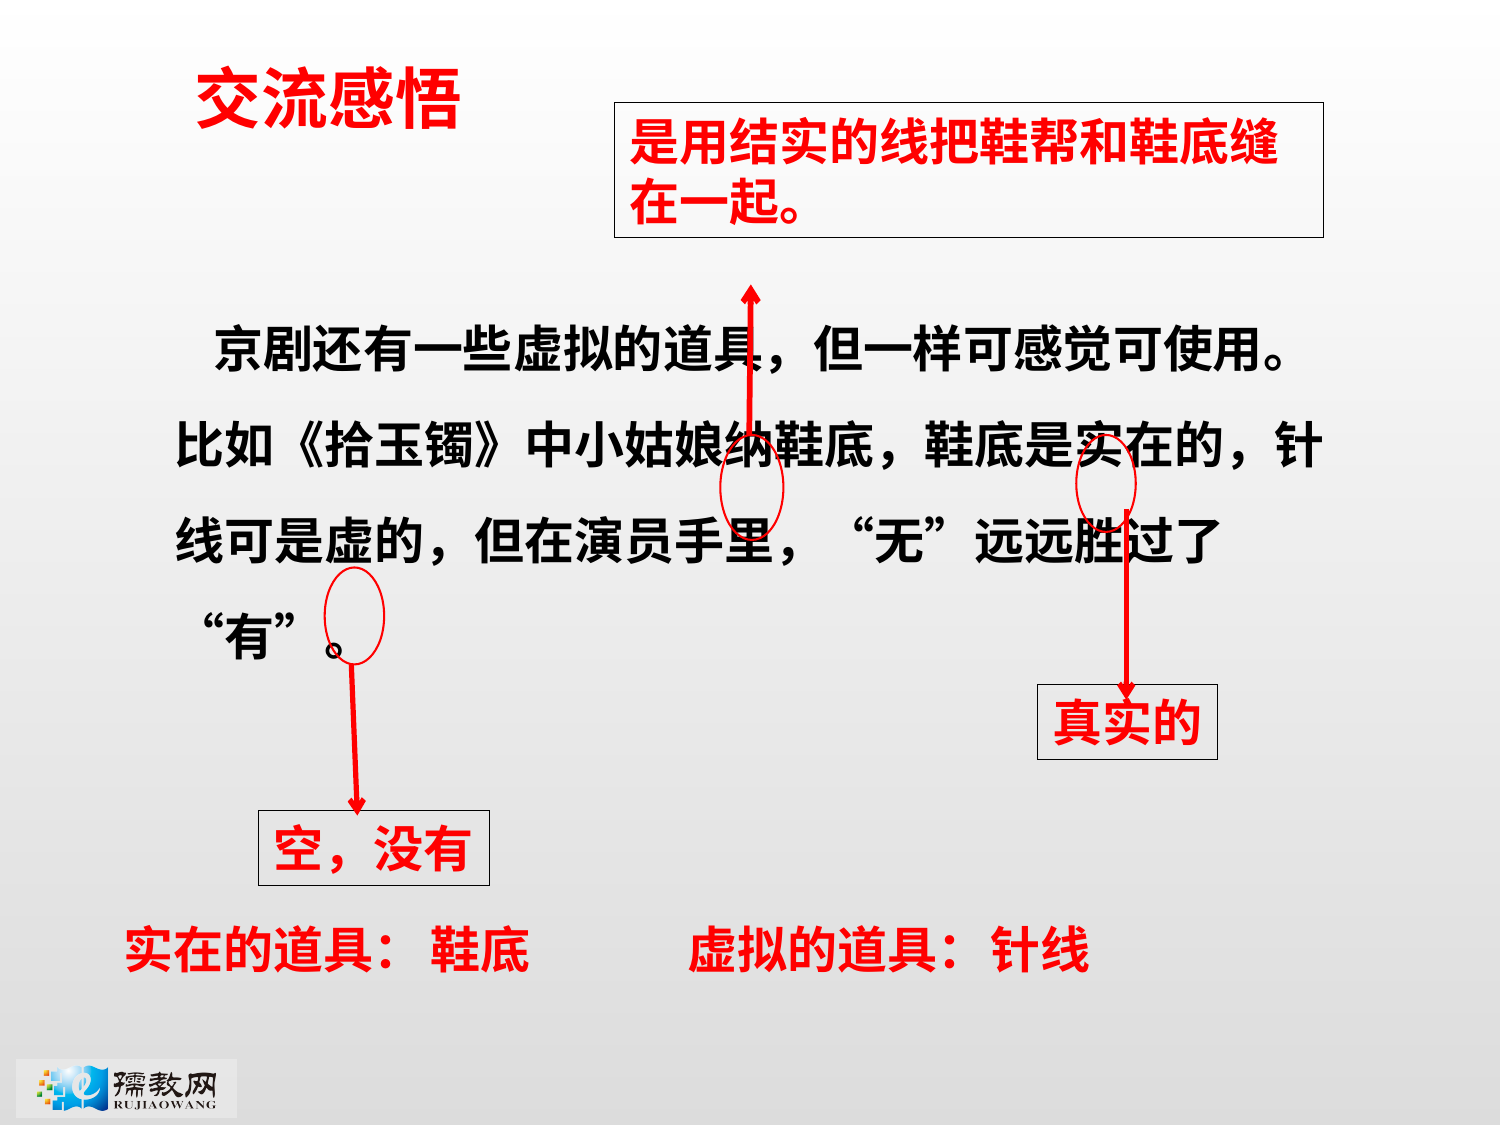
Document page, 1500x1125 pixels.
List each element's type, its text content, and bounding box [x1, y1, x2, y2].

picture [16, 1059, 237, 1118]
text_box 交流感悟 [174, 46, 615, 147]
text_box 是用结实的线把鞋帮和鞋底缝在一起。 [614, 102, 1324, 238]
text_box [351, 664, 358, 816]
text_box [719, 433, 785, 541]
text_box 真实的 [1037, 684, 1218, 760]
text_box 鞋底 [415, 911, 546, 986]
text_box 京剧还有一些虚拟的道具，但一样可感觉可使用。比如《拾玉镯》中小姑娘纳鞋底，鞋底是实在的，针线可是虚的，但在演员手里，“无”远远胜过了“有”。 [159, 274, 1375, 673]
text_box 虚拟的道具： [672, 911, 975, 986]
text_box [1075, 433, 1137, 533]
text_box 针线 [975, 911, 1106, 986]
text_box 实在的道具： [108, 911, 415, 986]
text_box [323, 566, 386, 666]
text_box 空，没有 [258, 810, 490, 886]
